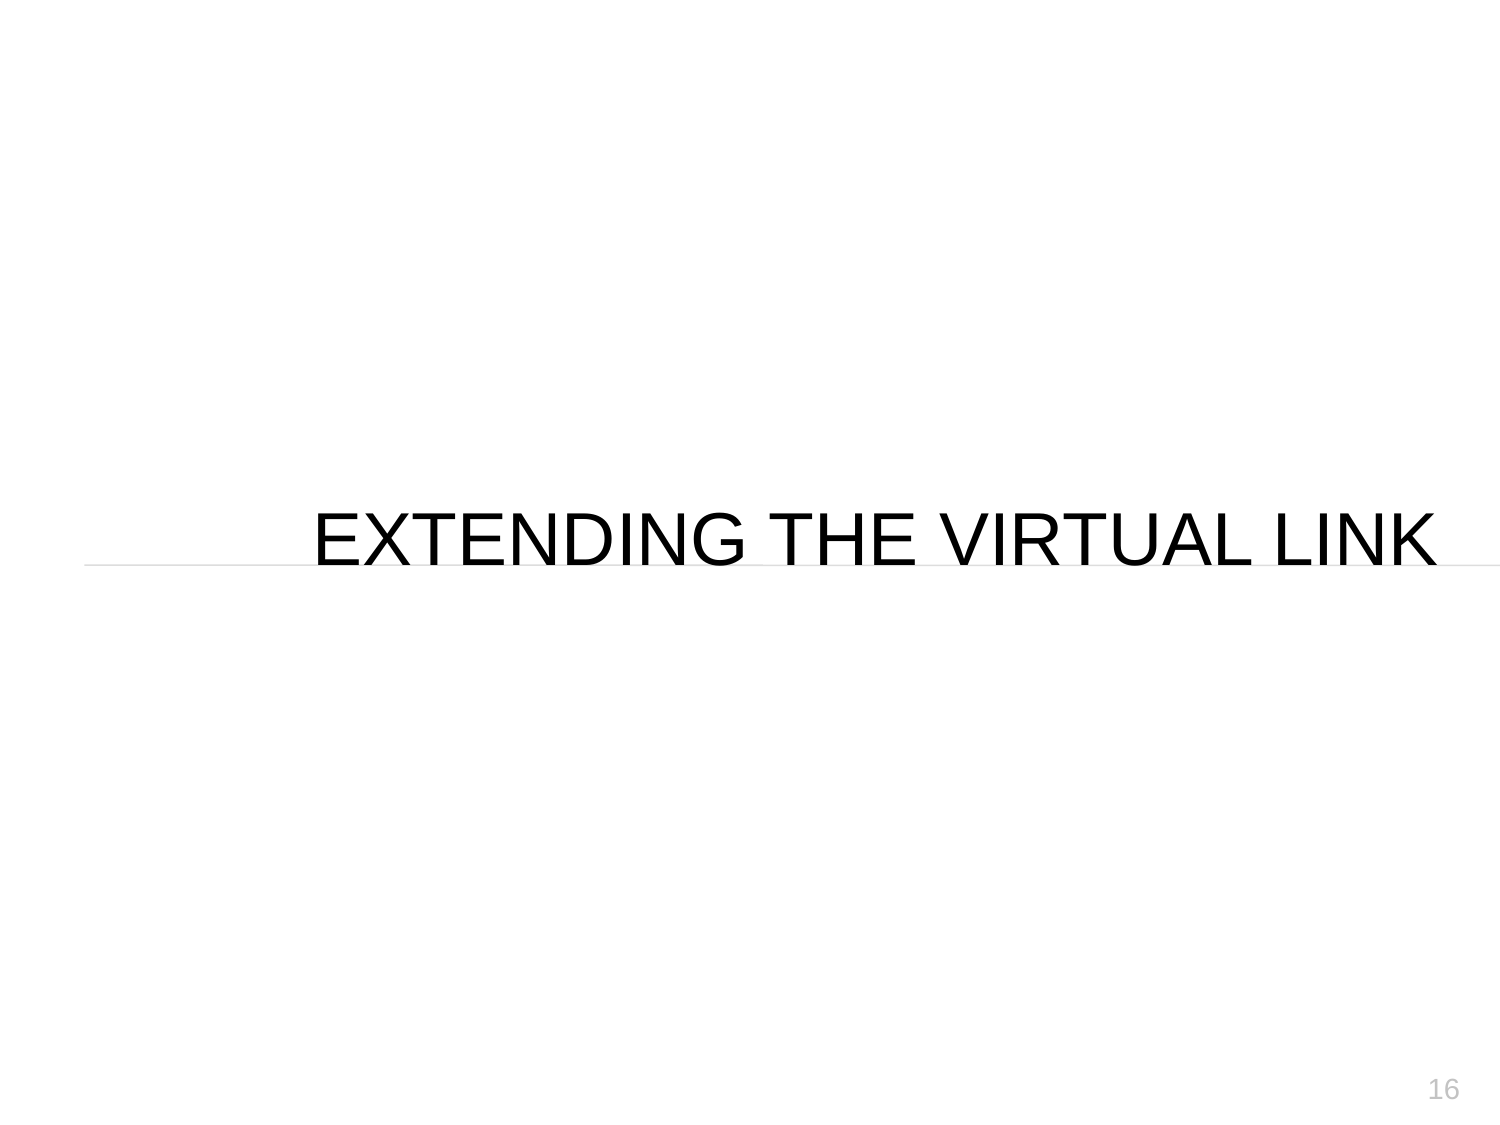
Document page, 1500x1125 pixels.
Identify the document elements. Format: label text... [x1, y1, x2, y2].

slide_number 16 [1350, 1062, 1475, 1103]
title Extending the Virtual Link [29, 483, 1455, 678]
